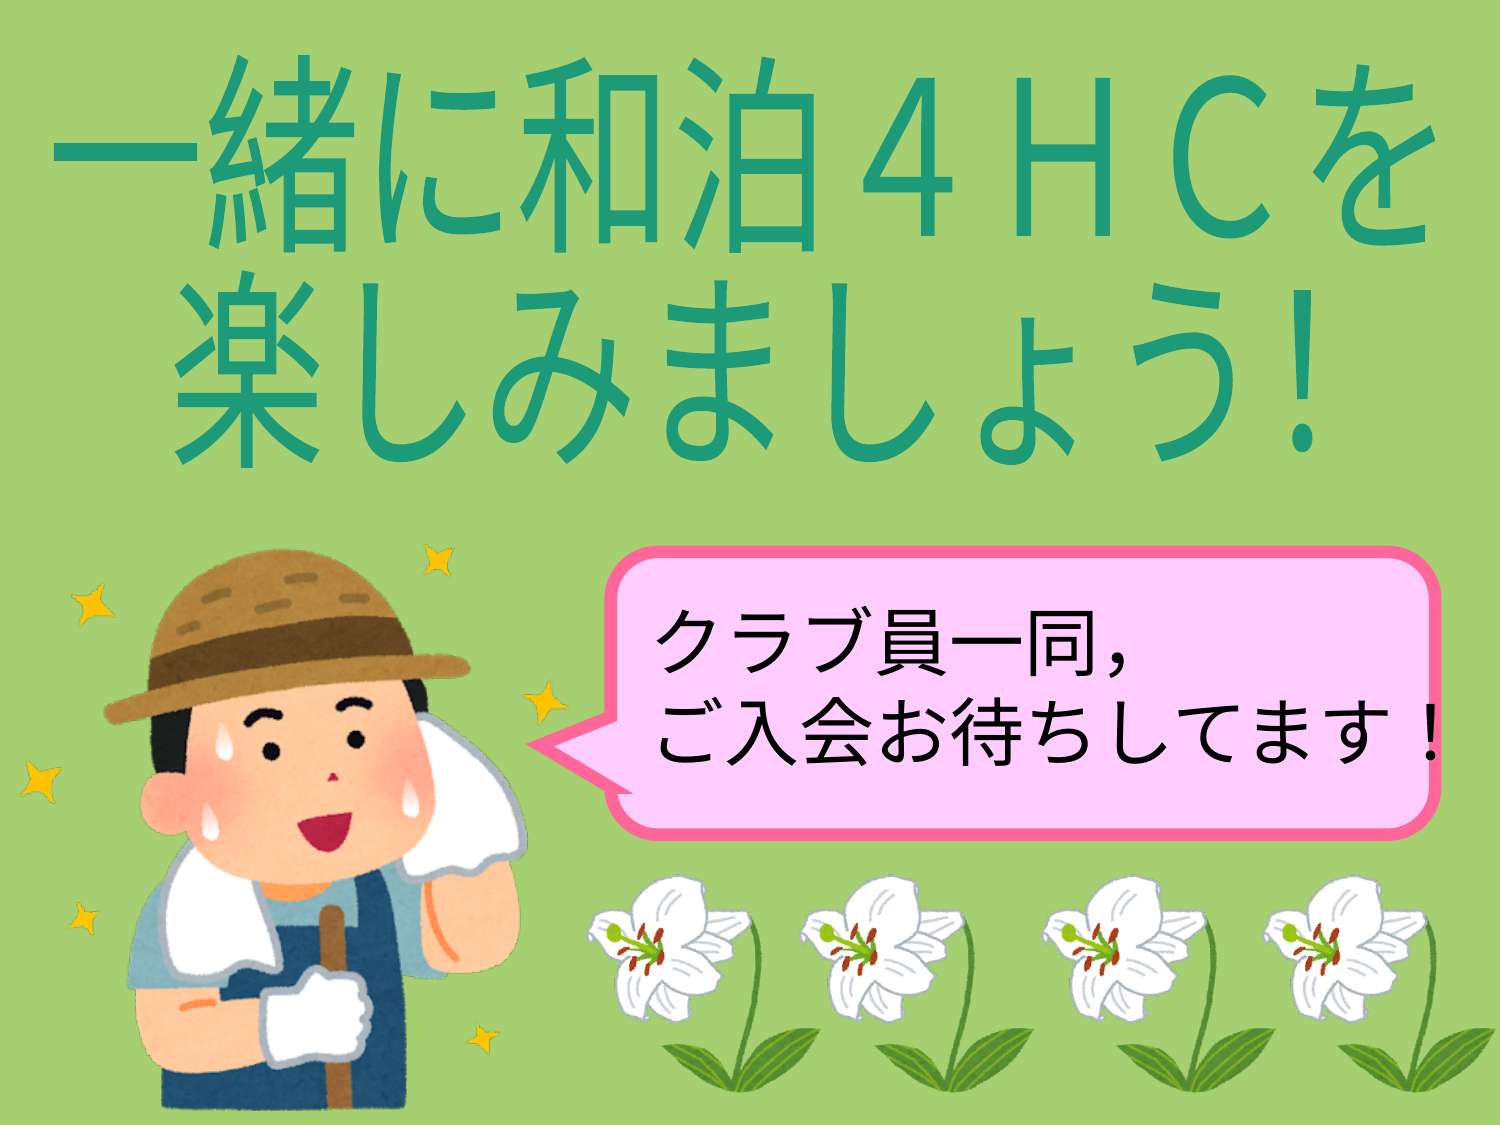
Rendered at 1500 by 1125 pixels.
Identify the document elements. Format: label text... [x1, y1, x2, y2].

picture [0, 539, 1500, 1121]
text_box クラブ員一同， ご入会お待ちしてます！ [634, 588, 1461, 835]
text_box [583, 550, 1435, 830]
